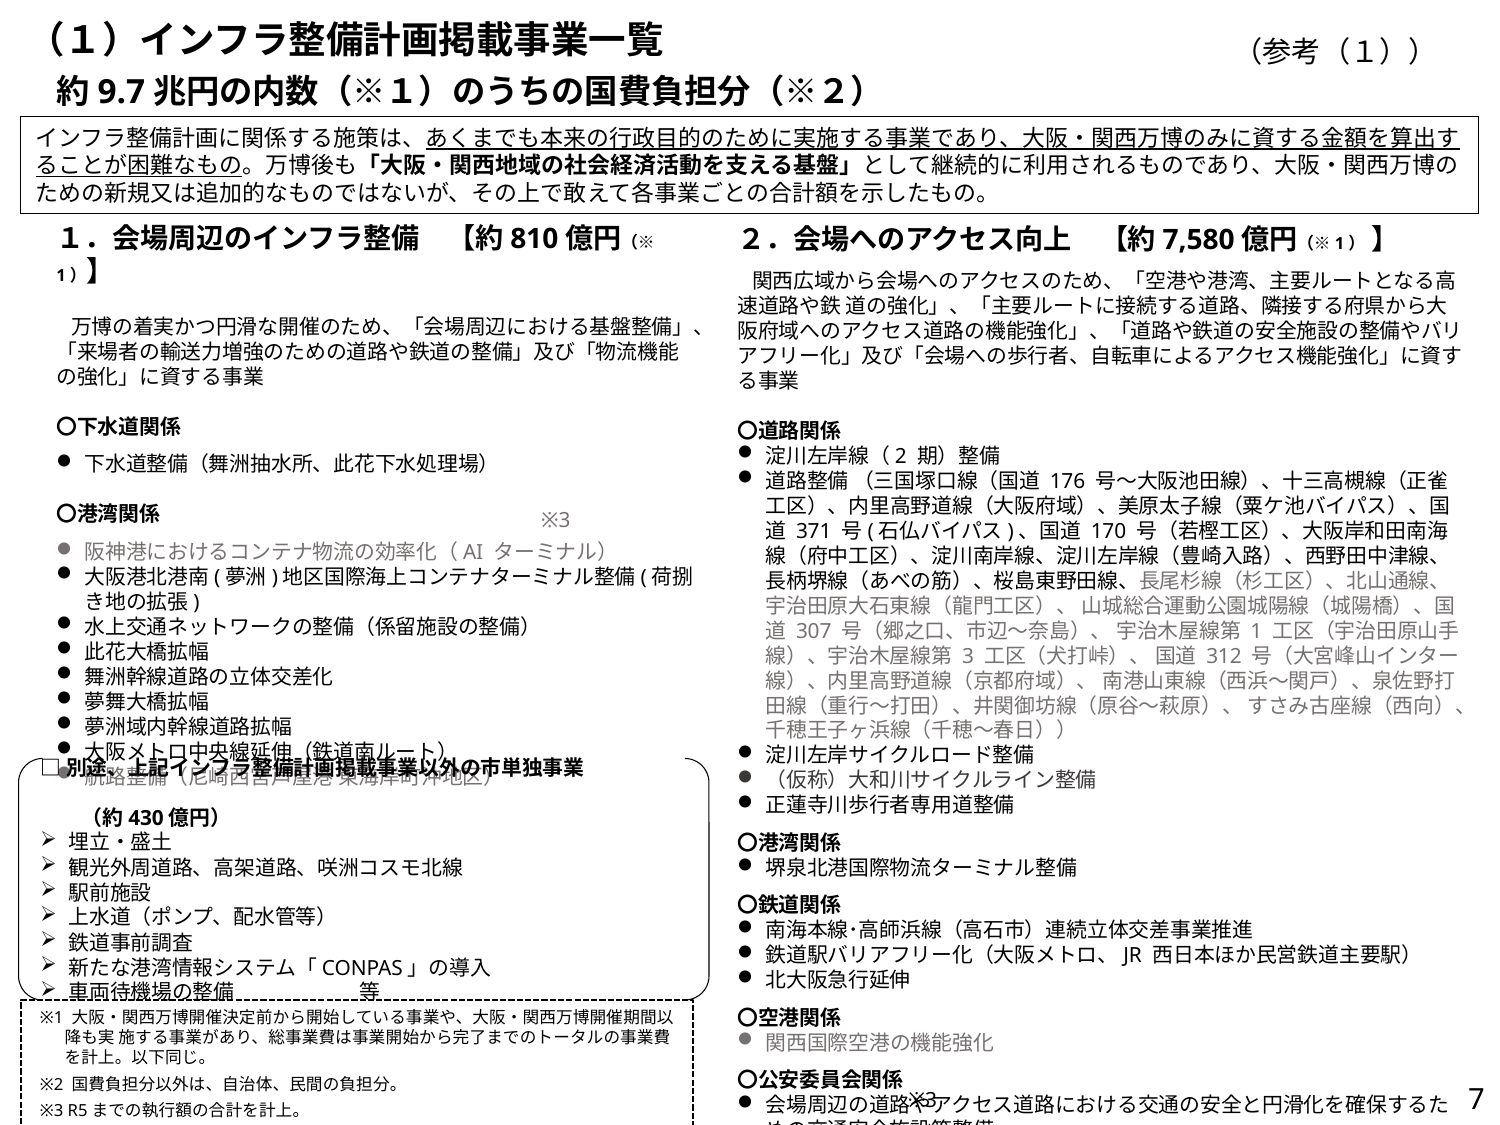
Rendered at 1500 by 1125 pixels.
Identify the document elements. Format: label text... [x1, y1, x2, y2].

text_box □別途、上記インフラ整備計画掲載事業以外の市単独事業 （約430億円） 埋立・盛土 観光外周道路、高架道路、咲洲コスモ北線 駅前施設 上水道（ポンプ、配水管等） 鉄道事前調査 新たな港湾情報システム「CONPAS」の導入 車両待機場の整備 等 [18, 757, 710, 1001]
text_box （１）インフラ整備計画掲載事業一覧 [12, 8, 1306, 69]
text_box ※3 [893, 1079, 984, 1119]
slide_number 7 [1360, 1070, 1500, 1125]
text_box 約9.7兆円の内数（※１）のうちの国費負担分（※２） [41, 62, 1457, 118]
text_box ２．会場へのアクセス向上 【約7,580億円（※1） 】 関西広域から会場へのアクセスのため、「空港や港湾、主要ルートとなる高速道路や鉄 道の強化」、「主要ルートに接続する道路、隣接する府県から大阪府域へのアクセス道路の機能強化」、「道路や鉄道の安全施設の整備やバリアフリー化」及び「会場への歩行者、自転車によるアクセス機能強化」に資する事業 〇道路関係 淀川左岸線（2 期）整備 道路整備 （三国塚口線（国道 176 号～大阪池田線）、十三高槻線（正雀工区）、内里高野道線（大阪府域）、美原太子線（粟ケ池バイパス）、国道 371 号(石仏バイパス)、国道 170 号（若樫工区）、大阪岸和田南海線（府中工区）、淀川南岸線、淀川左岸線（豊崎入路）、西野田中津線、長柄堺線（あべの筋）、桜島東野田線、長尾杉線（杉工区）、北山通線、宇治田原大石東線（龍門工区）、 山城総合運動公園城陽線（城陽橋）、国道 307 号（郷之口、市辺～奈島）、 宇治木屋線第 1 工区（宇治田原山手線）、宇治木屋線第 3 工区（犬打峠）、 国道 312 号（大宮峰山インター線）、内里高野道線（京都府域）、 南港山東線（西浜～関戸）、泉佐野打田線（重行～打田）、井関御坊線（原谷～萩原）、 すさみ古座線（西向）、千穂王子ヶ浜線（千穂～春日）） 淀川左岸サイクルロード整備 （仮称）大和川サイクルライン整備 正蓮寺川歩行者専用道整備 〇港湾関係 堺泉北港国際物流ターミナル整備 〇鉄道関係 南海本線･高師浜線（高石市）連続立体交差事業推進 鉄道駅バリアフリー化（大阪メトロ、JR 西日本ほか民営鉄道主要駅） 北大阪急行延伸 〇空港関係 関西国際空港の機能強化 〇公安委員会関係 会場周辺の道路やアクセス道路における交通の安全と円滑化を確保するための交通安全施設等整備 [722, 212, 1482, 1125]
text_box ※3 [526, 498, 617, 539]
text_box （参考（１）） [1218, 25, 1478, 76]
text_box ※1 大阪・関西万博開催決定前から開始している事業や、大阪・関西万博開催期間以降も実 施する事業があり、総事業費は事業開始から完了までのトータルの事業費を計上。以下同じ。 ※2 国費負担分以外は、自治体、民間の負担分。 ※3 R5までの執行額の合計を計上。 [20, 999, 694, 1125]
text_box インフラ整備計画に関係する施策は、あくまでも本来の行政目的のために実施する事業であり、大阪・関西万博のみに資する金額を算出することが困難なもの。万博後も「大阪・関西地域の社会経済活動を支える基盤」として継続的に利用されるものであり、大阪・関西万博のための新規又は追加的なものではないが、その上で敢えて各事業ごとの合計額を示したもの。 [20, 116, 1479, 214]
text_box １．会場周辺のインフラ整備 【約810億円（※1）】 万博の着実かつ円滑な開催のため、「会場周辺における基盤整備」、「来場者の輸送力増強のための道路や鉄道の整備」及び「物流機能の強化」に資する事業 〇下水道関係 下水道整備（舞洲抽水所、此花下水処理場） 〇港湾関係 阪神港におけるコンテナ物流の効率化（AI ターミナル） 大阪港北港南(夢洲)地区国際海上コンテナターミナル整備(荷捌き地の拡張) 水上交通ネットワークの整備（係留施設の整備） 此花大橋拡幅 舞洲幹線道路の立体交差化 夢舞大橋拡幅 夢洲域内幹線道路拡幅 大阪メトロ中央線延伸（鉄道南ルート） 航路整備（尼崎西宮芦屋港 東海岸町沖地区） [41, 214, 715, 796]
